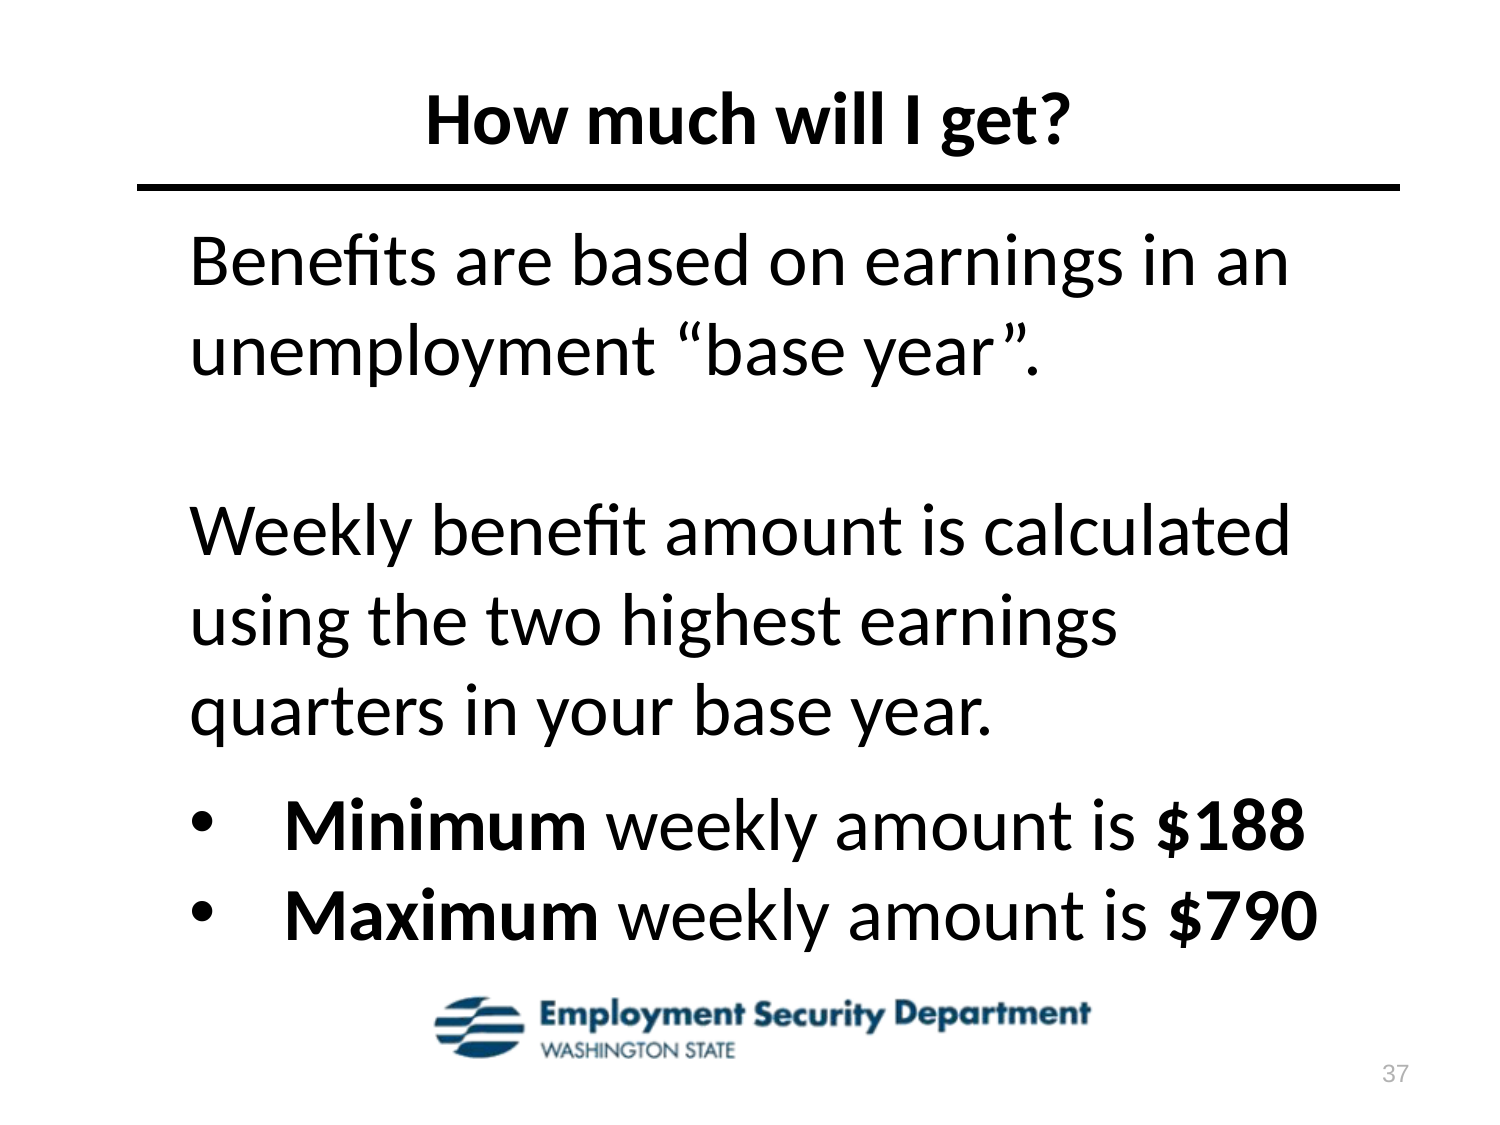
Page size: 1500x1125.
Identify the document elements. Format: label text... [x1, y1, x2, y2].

picture [387, 938, 1130, 1103]
text_box How much will I get? [0, 62, 1500, 168]
slide_number 37 [1133, 1042, 1425, 1103]
text_box Benefits are based on earnings in an unemployment “base year”. Weekly benefit amount is calculated using the two highest earnings quarters in your base year. Minimum weekly amount is $188 Maximum weekly amount is $790 [174, 203, 1400, 963]
